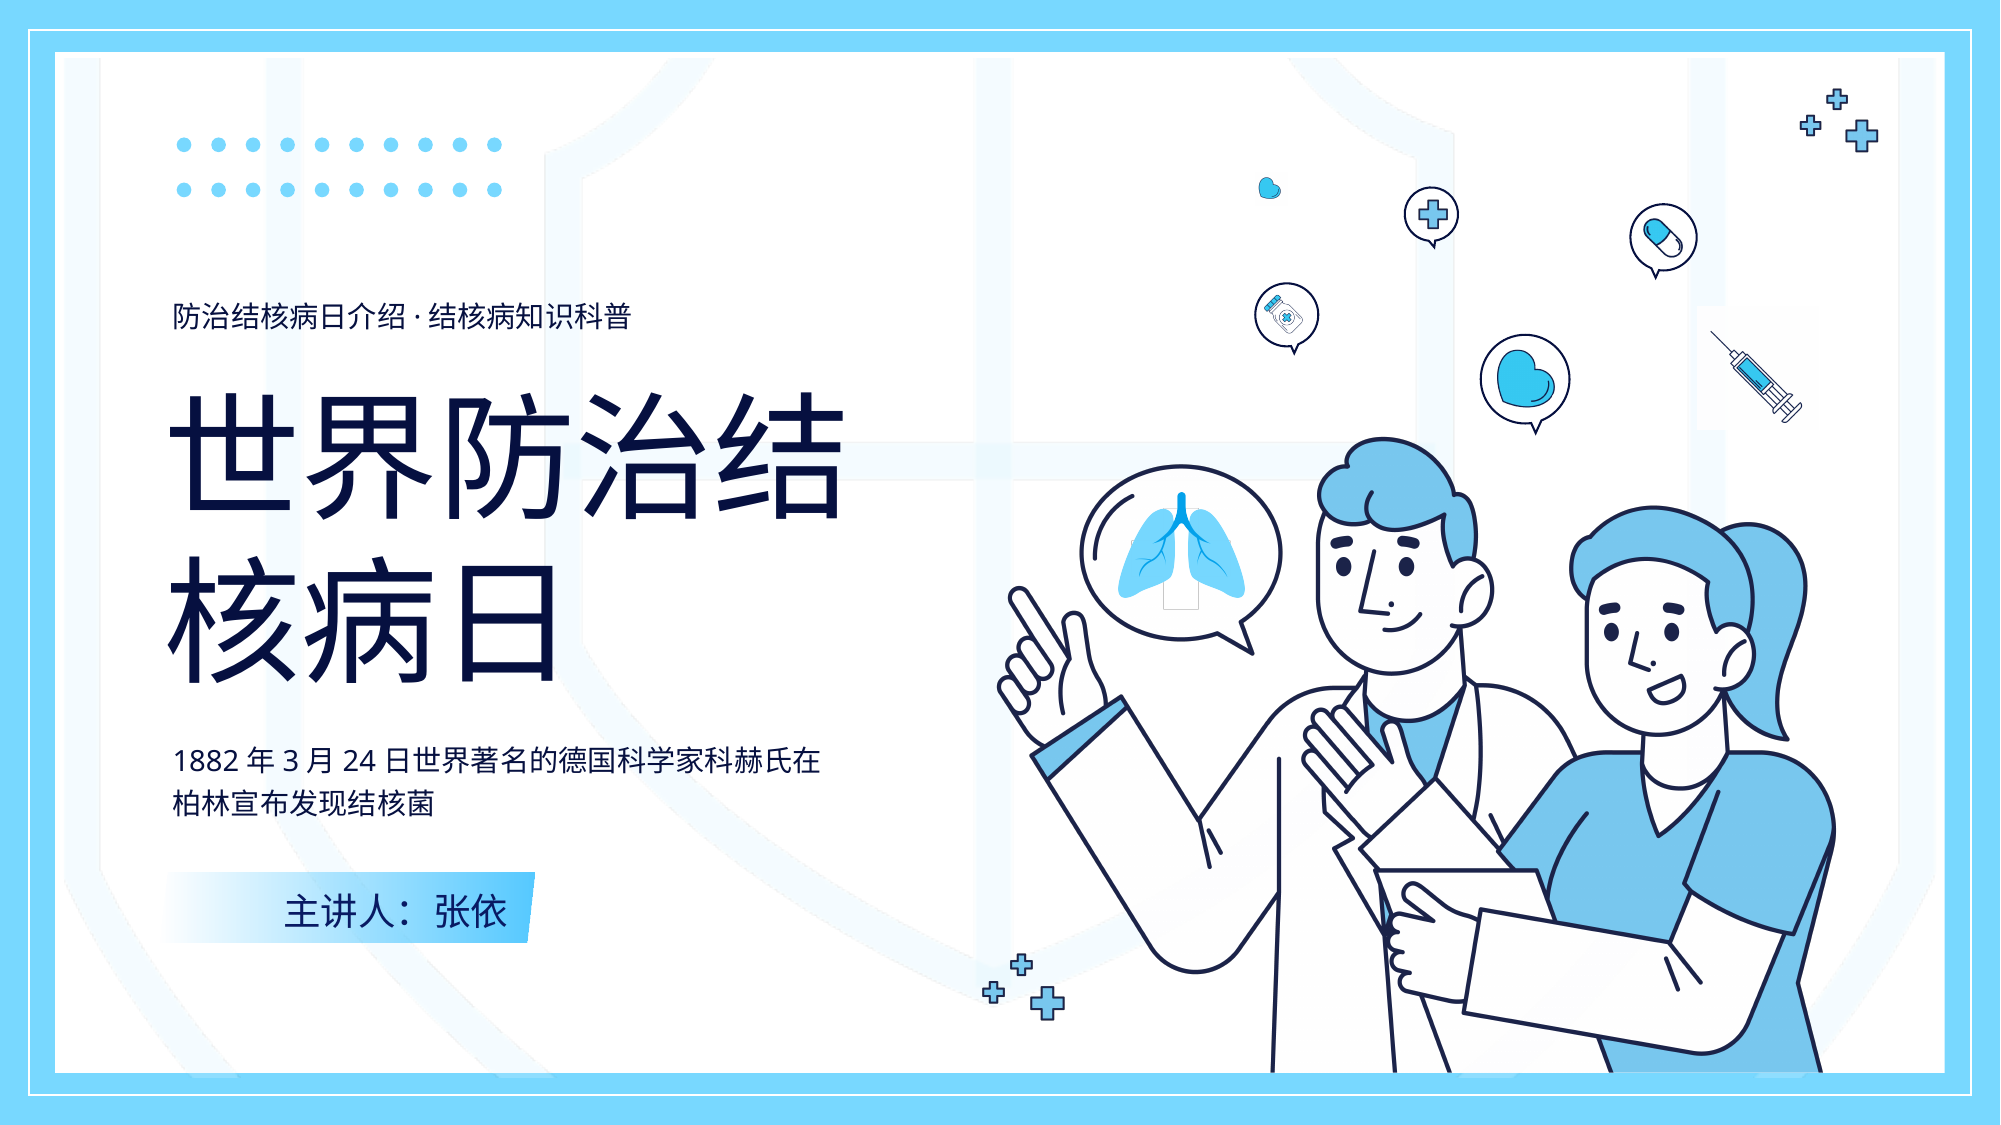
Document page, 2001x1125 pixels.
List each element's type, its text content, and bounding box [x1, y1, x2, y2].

picture [63, 58, 1937, 1078]
text_box 防治结核病日介绍·结核病知识科普 [157, 291, 676, 341]
text_box 主讲人：张依 [250, 880, 658, 941]
text_box [158, 871, 536, 944]
text_box 1882年3月24日世界著名的德国科学家科赫氏在柏林宣布发现结核菌 [157, 727, 862, 828]
text_box 世界防治结核病日 [148, 363, 940, 708]
